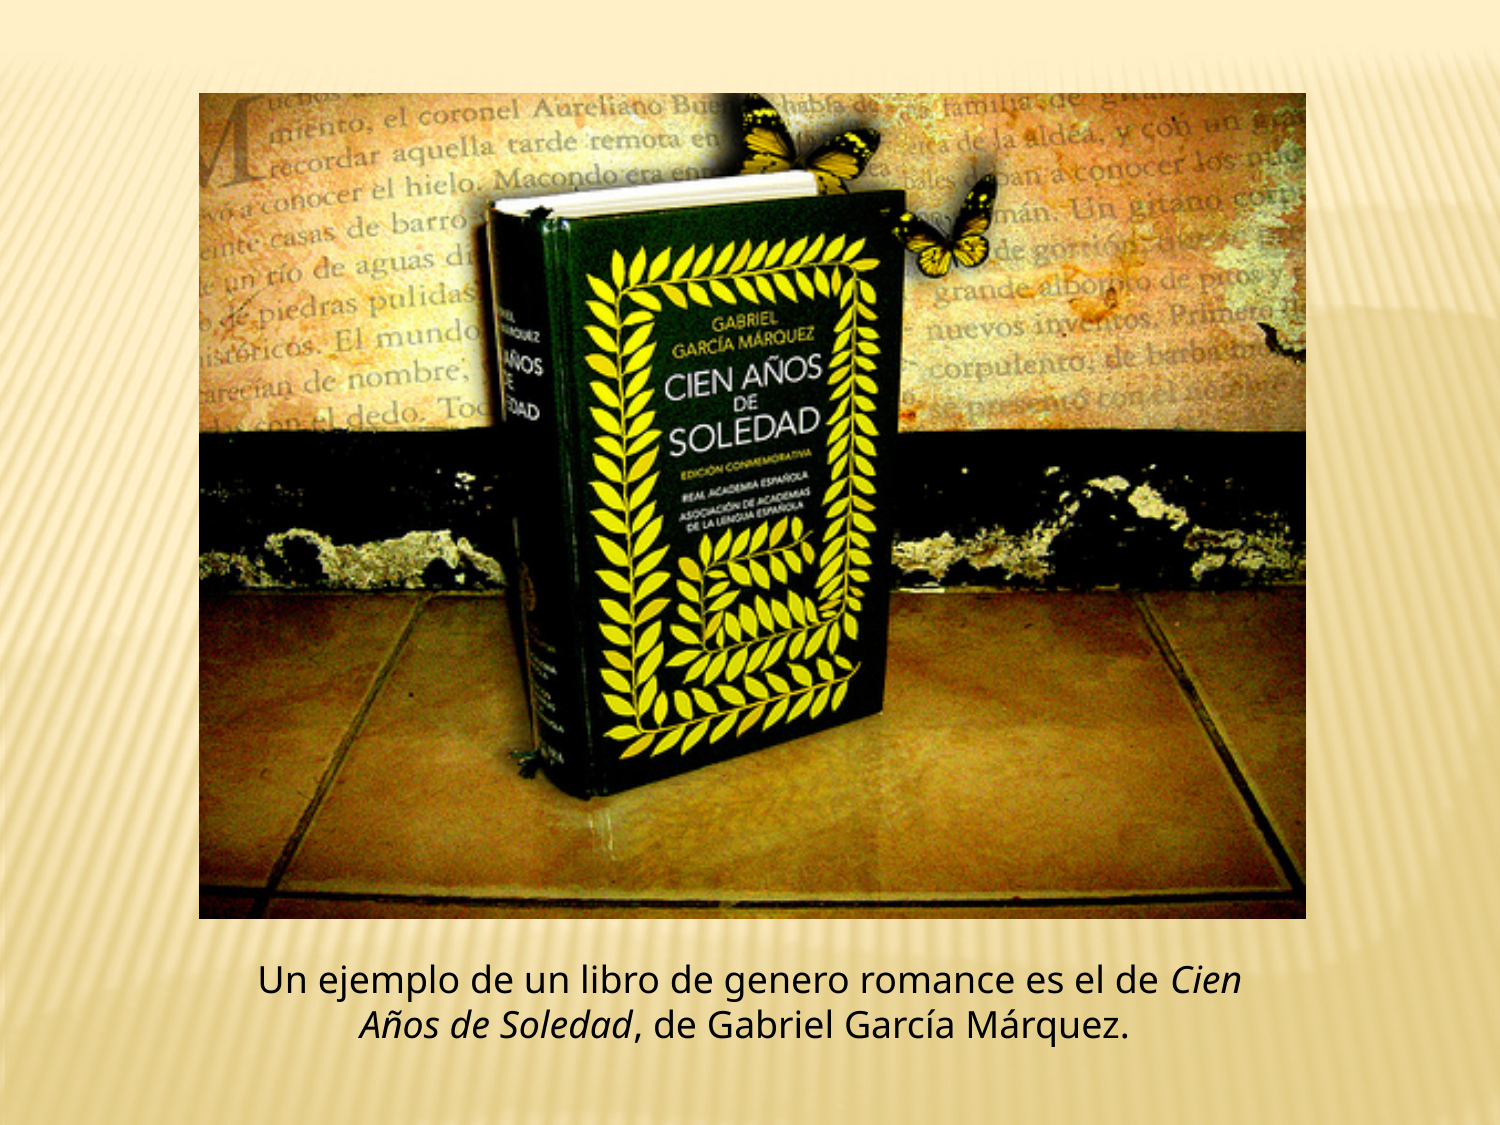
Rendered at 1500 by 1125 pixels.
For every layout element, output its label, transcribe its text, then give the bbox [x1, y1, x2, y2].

picture [198, 93, 1306, 920]
text_box Un ejemplo de un libro de genero romance es el de Cien Años de Soledad, de Gabriel García Márquez. [199, 949, 1301, 1054]
